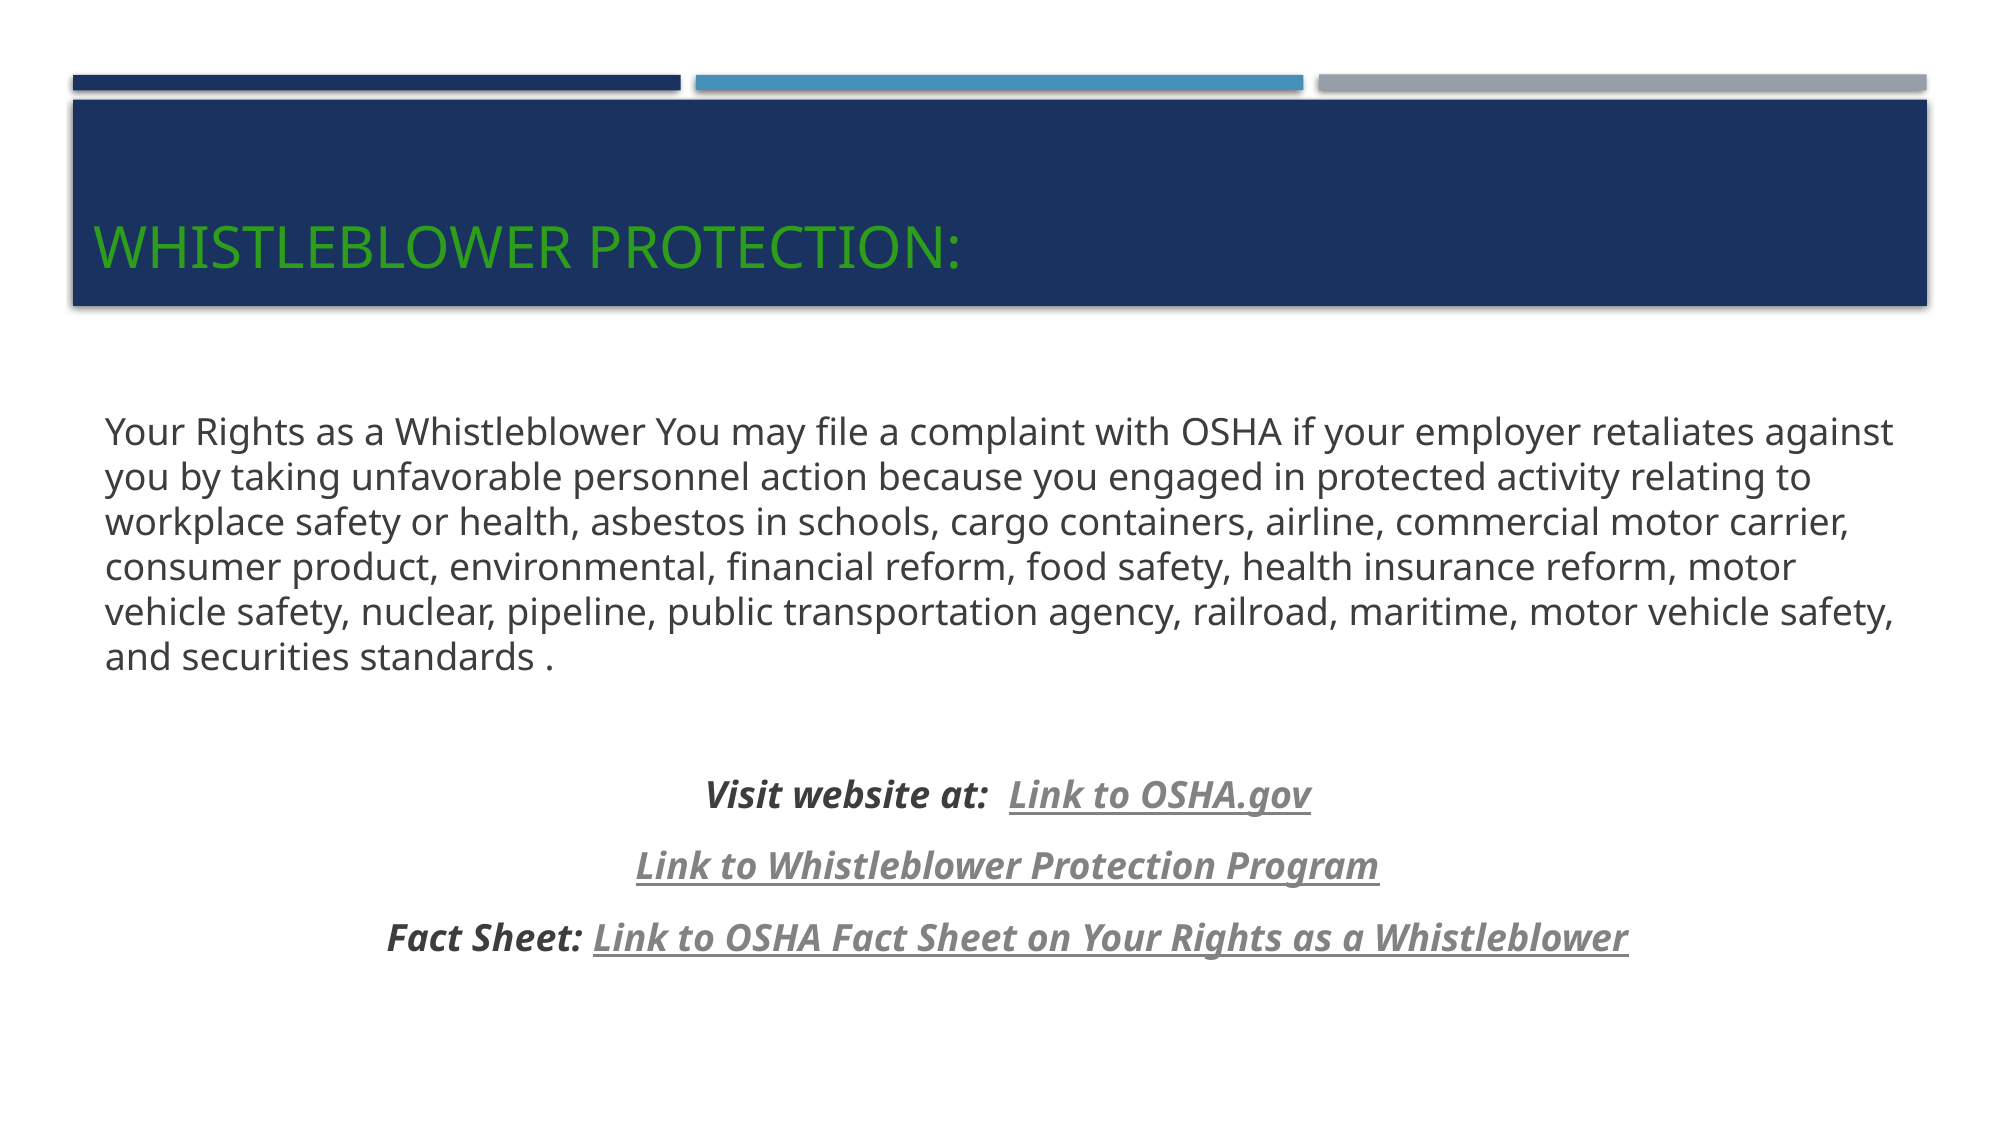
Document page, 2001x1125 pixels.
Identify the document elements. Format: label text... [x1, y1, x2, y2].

title Whistleblower Protection: [78, 181, 1231, 289]
list Your Rights as a Whistleblower You may file a complaint with OSHA if your employer retaliates against you by taking unfavorable personnel action because you engaged in protected activity relating to workplace safety or health, asbestos in schools, cargo containers, airline, commercial motor carrier, consumer product, environmental, financial reform, food safety, health insurance reform, motor vehicle safety, nuclear, pipeline, public transportation agency, railroad, maritime, motor vehicle safety, and securities standards . Visit website at: Link to OSHA.gov Link to Whistleblower Protection Program Fact Sheet: Link to OSHA Fact Sheet on Your Rights as a Whistleblower [78, 312, 1927, 1125]
